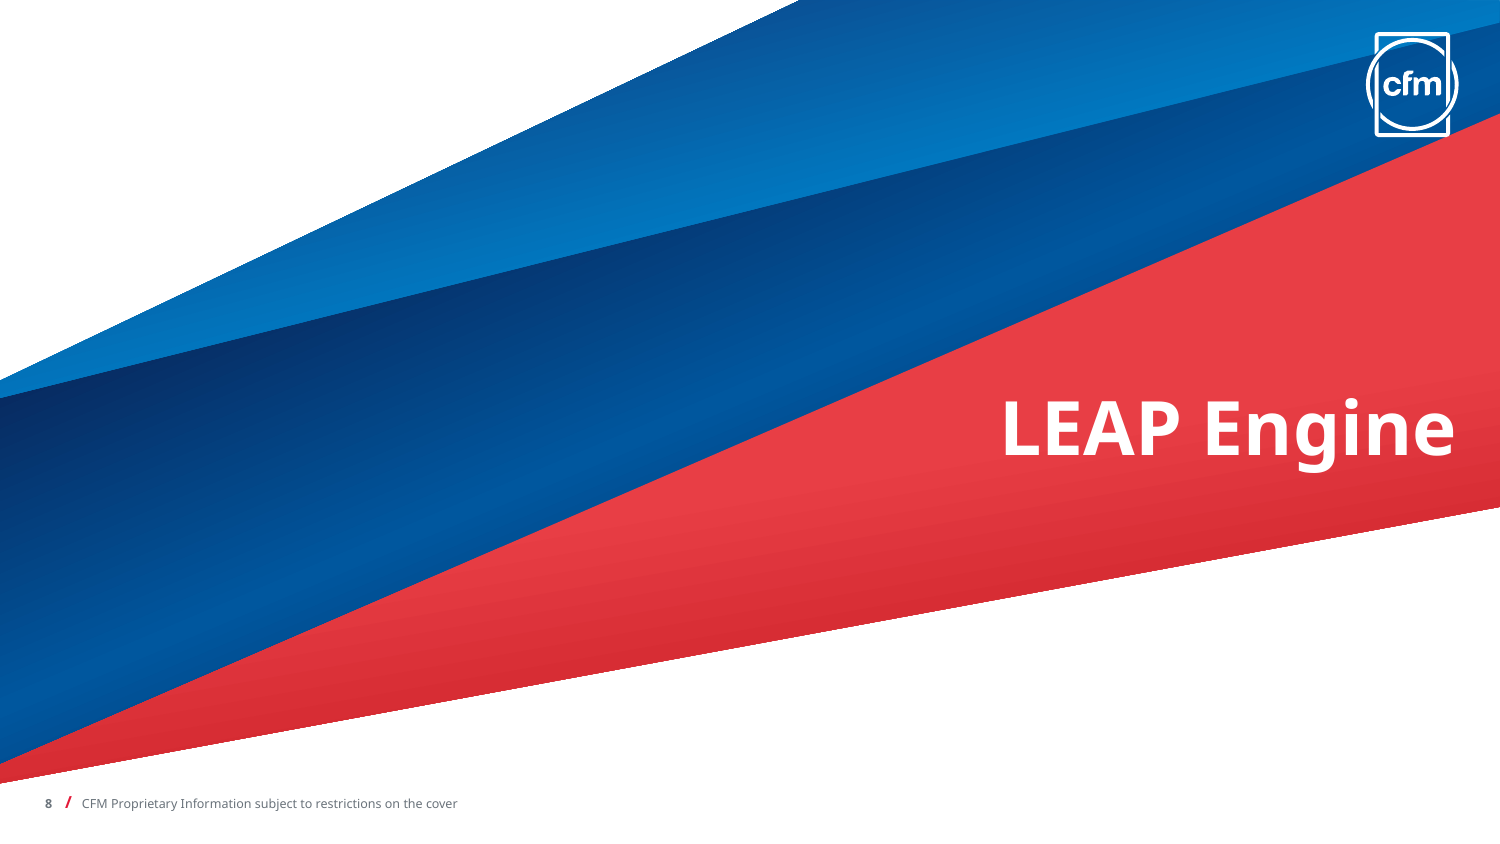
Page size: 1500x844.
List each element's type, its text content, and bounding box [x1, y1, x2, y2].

list LEAP Engine [750, 281, 1473, 479]
